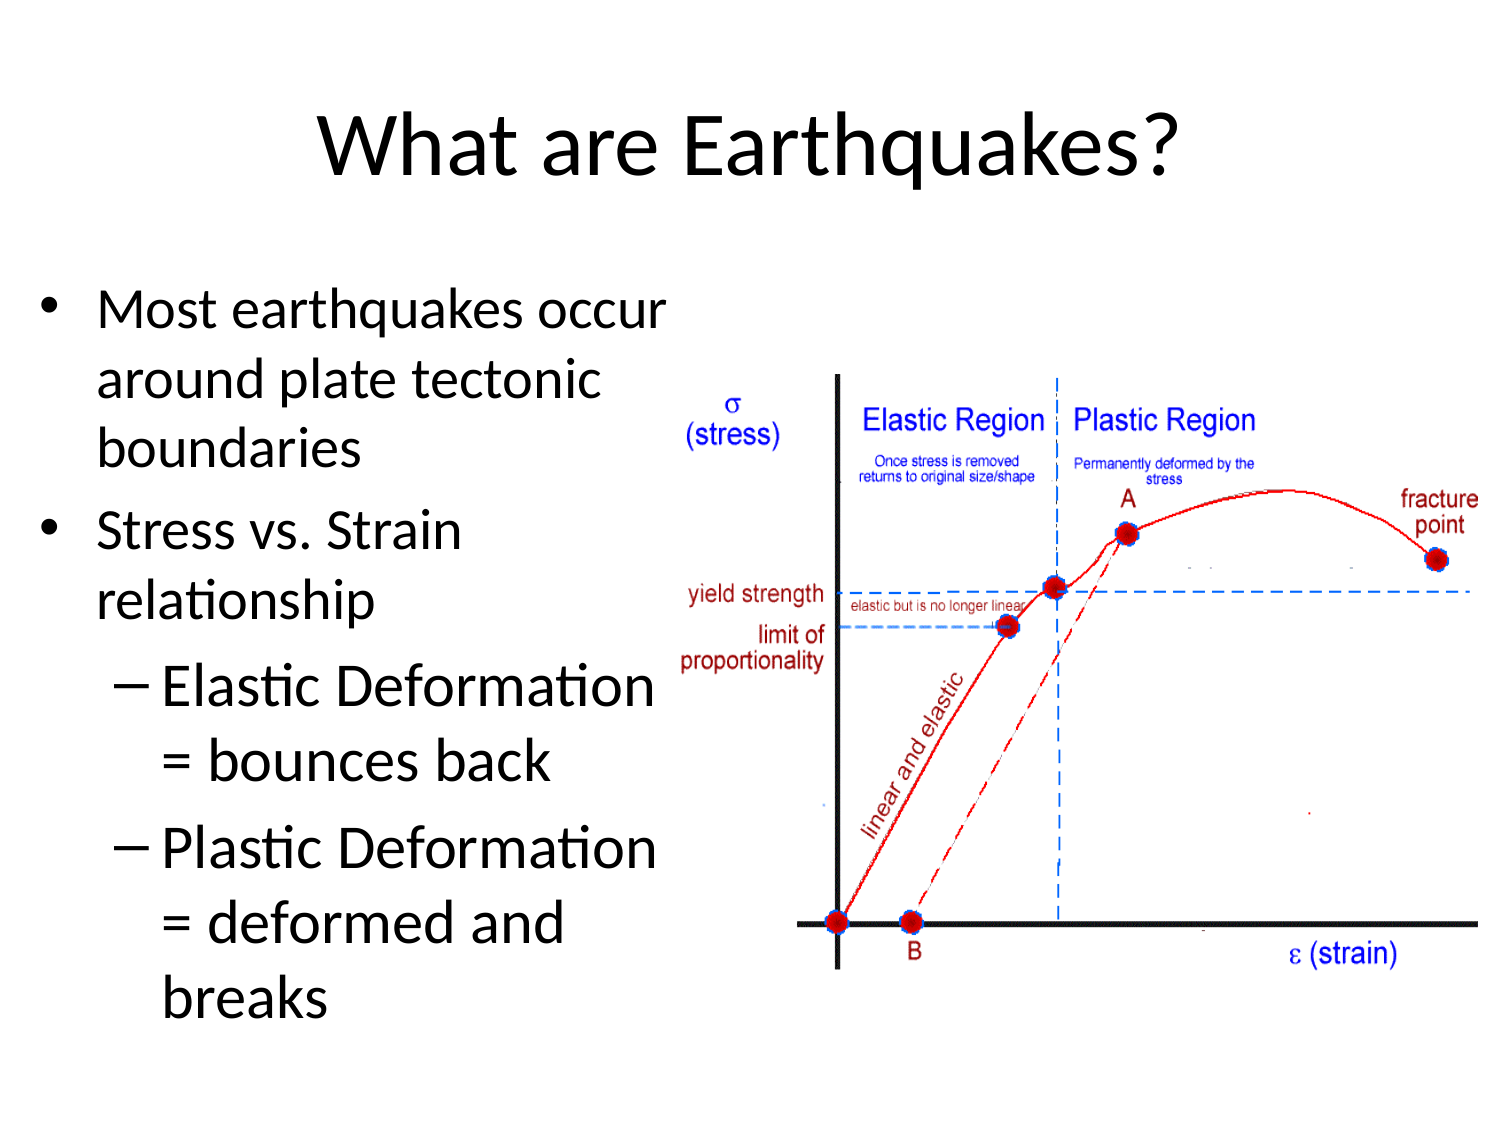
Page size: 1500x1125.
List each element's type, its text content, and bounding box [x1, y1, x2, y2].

title What are Earthquakes? [75, 45, 1425, 233]
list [679, 374, 1478, 976]
list Most earthquakes occur around plate tectonic boundaries Stress vs. Strain relationship Elastic Deformation = bounces back Plastic Deformation = deformed and breaks [24, 262, 713, 1075]
